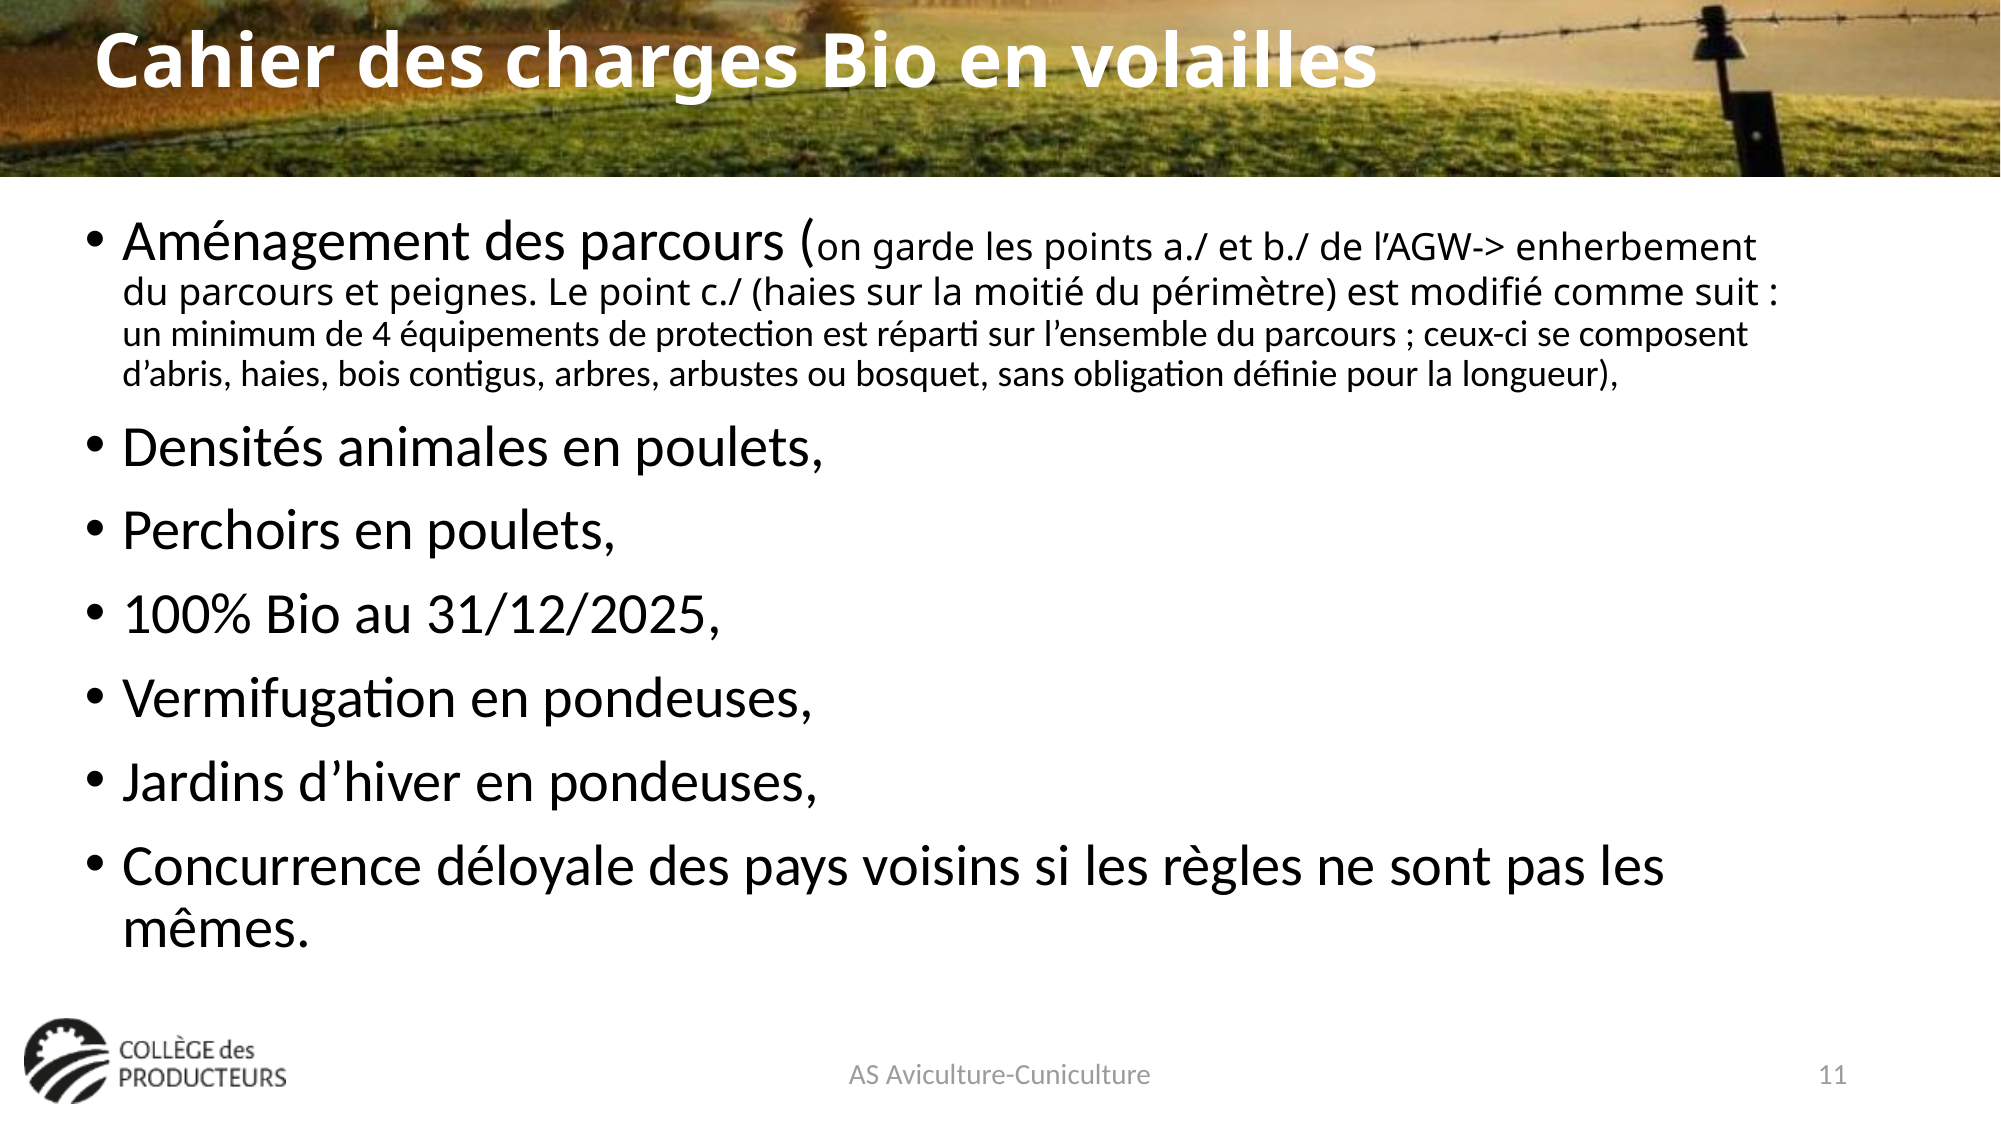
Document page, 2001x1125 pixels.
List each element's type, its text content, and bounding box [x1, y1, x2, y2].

list Aménagement des parcours (on garde les points a./ et b./ de l’AGW-> enherbement du parcours et peignes. Le point c./ (haies sur la moitié du périmètre) est modifié comme suit : un minimum de 4 équipements de protection est réparti sur l’ensemble du parcours ; ceux-ci se composent d’abris, haies, bois contigus, arbres, arbustes ou bosquet, sans obligation définie pour la longueur), Densités animales en poulets, Perchoirs en poulets, 100% Bio au 31/12/2025, Vermifugation en pondeuses, Jardins d’hiver en pondeuses, Concurrence déloyale des pays voisins si les règles ne sont pas les mêmes. [69, 203, 1815, 1017]
picture [0, 0, 2001, 177]
title Cahier des charges Bio en volailles [78, 57, 2000, 160]
slide_number 11 [1412, 1042, 1863, 1103]
footer AS Aviculture-Cuniculture [662, 1042, 1338, 1103]
picture [24, 1018, 286, 1104]
